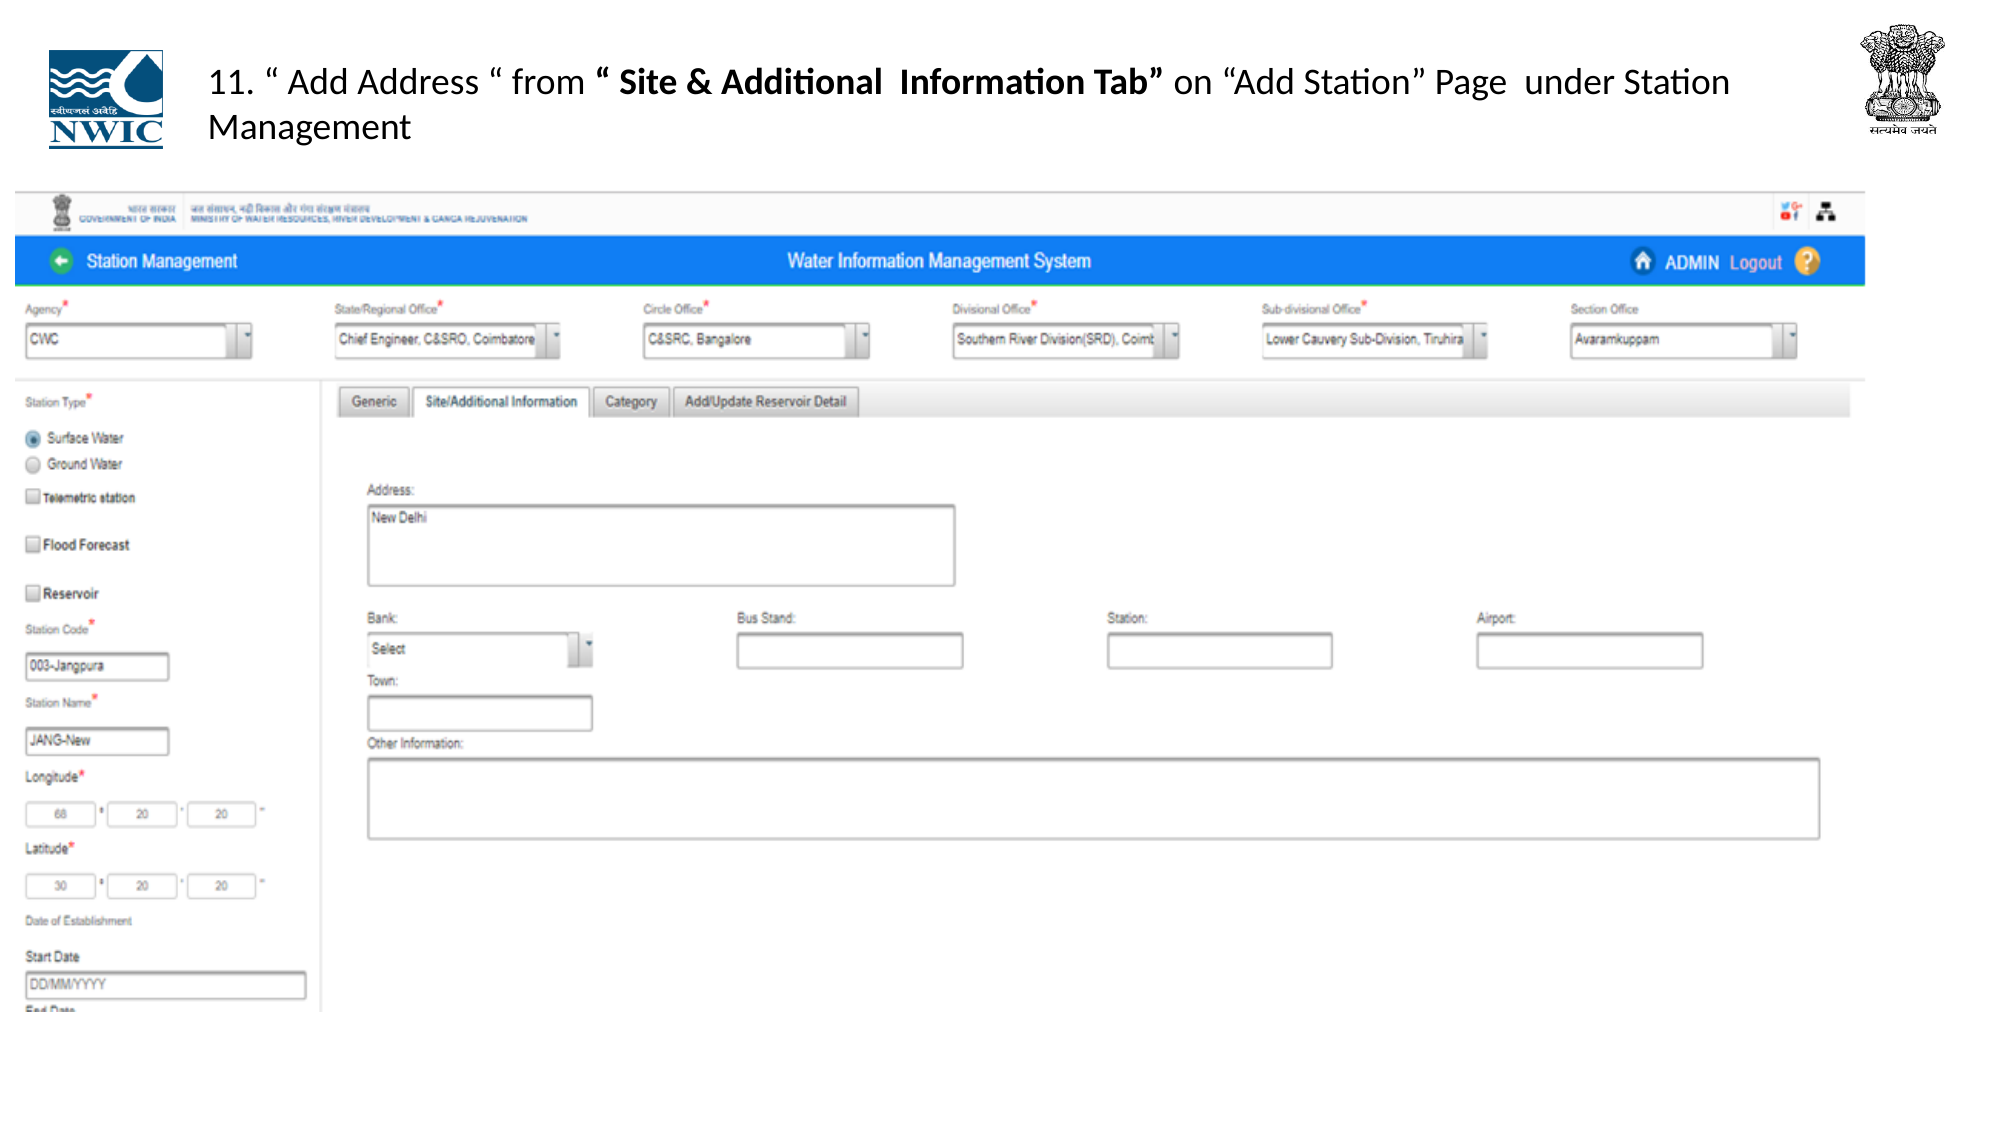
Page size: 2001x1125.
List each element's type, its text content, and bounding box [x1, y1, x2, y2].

text_box 11. “ Add Address “ from “ Site & Additional Information Tab” on “Add Station” Page under Station Management [192, 49, 1833, 154]
picture [1860, 24, 1945, 134]
title [0, 48, 1802, 197]
picture [15, 190, 1953, 1012]
picture [49, 50, 163, 149]
